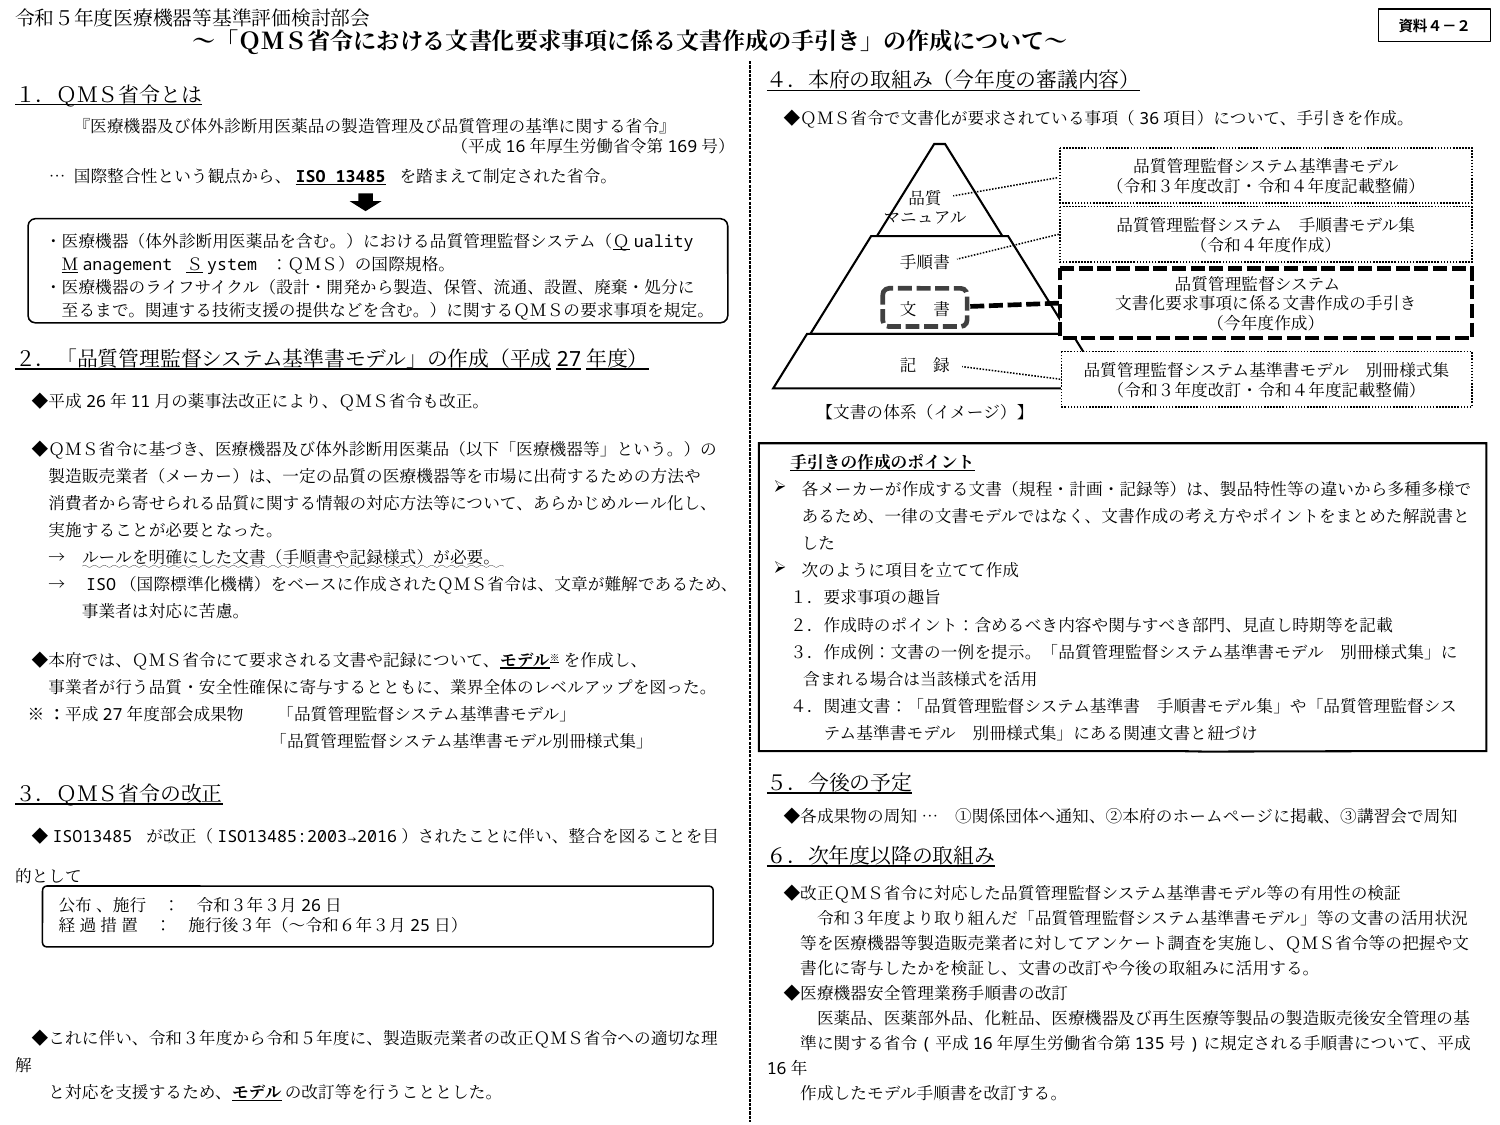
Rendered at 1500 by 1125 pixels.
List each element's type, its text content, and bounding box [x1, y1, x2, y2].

title 令和５年度医療機器等基準評価検討部会 ～「ＱＭＳ省令における文書化要求事項に係る文書作成の手引き」の作成について～ [0, 0, 1382, 61]
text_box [773, 143, 1078, 430]
text_box 品質管理監督システム 文書化要求事項に係る文書作成の手引き （今年度作成） [1078, 267, 1473, 339]
text_box ４．本府の取組み（今年度の審議内容） ◆ＱＭＳ省令で文書化が要求されている事項（36項目）について、手引きを作成。 ５．今後の予定 ◆各成果物の周知 … ①関係団体へ通知、②本府のホームページに掲載、③講習会で周知 ６．次年度以降の取組み ◆改正ＱＭＳ省令に対応した品質管理監督システム基準書モデル等の有用性の検証 令和３年度より取り組んだ「品質管理監督システム基準書モデル」等の文書の活用状況 等を医療機器等製造販売業者に対してアンケート調査を実施し、ＱＭＳ省令等の把握や文 書化に寄与したかを検証し、文書の改訂や今後の取組みに活用する。 ◆医療機器安全管理業務手順書の改訂 医薬品、医薬部外品、化粧品、医療機器及び再生医療等製品の製造販売後安全管理の基 準に関する省令(平成16年厚生労働省令第135号)に規定される手順書について、平成16年 作成したモデル手順書を改訂する。 [751, 59, 1496, 1125]
text_box 手引きの作成のポイント 各メーカーが作成する文書（規程・計画・記録等）は、製品特性等の違いから多種多様であるため、一律の文書モデルではなく、文書作成の考え方やポイントをまとめた解説書とした 次のように項目を立てて作成 １．要求事項の趣旨 ２．作成時のポイント：含めるべき内容や関与すべき部門、見直し時期等を記載 ３．作成例：文書の一例を提示。「品質管理監督システム基準書モデル 別冊様式集」に 含まれる場合は当該様式を活用 ４．関連文書：「品質管理監督システム基準書 手順書モデル集」や「品質管理監督シス テム基準書モデル 別冊様式集」にある関連文書と紐づけ [757, 442, 1488, 753]
text_box 品質管理監督システム基準書モデル （令和３年度改訂・令和４年度記載整備） [1078, 147, 1473, 204]
text_box ・医療機器（体外診断用医薬品を含む。）における品質管理監督システム（Ｑuality Ｍanagement Ｓystem ：ＱＭＳ）の国際規格。 ・医療機器のライフサイクル（設計・開発から製造、保管、流通、設置、廃棄・処分に 至るまで。関連する技術支援の提供などを含む。）に関するＱＭＳの要求事項を規定。 [27, 217, 729, 324]
text_box [349, 193, 382, 212]
text_box 品質管理監督システム 手順書モデル集 （令和４年度作成） [1078, 205, 1473, 263]
list １．ＱＭＳ省令とは 『医療機器及び体外診断用医薬品の製造管理及び品質管理の基準に関する省令』 （平成16年厚生労働省令第169号） … 国際整合性という観点から、ISO 13485 を踏まえて制定された省令。 ２．「品質管理監督システム基準書モデル」の作成（平成27年度） ◆平成26年11月の薬事法改正により、ＱＭＳ省令も改正。 ◆ＱＭＳ省令に基づき、医療機器及び体外診断用医薬品（以下「医療機器等」という。）の 製造販売業者（メーカー）は、一定の品質の医療機器等を市場に出荷するための方法や 消費者から寄せられる品質に関する情報の対応方法等について、あらかじめルール化し、 実施することが必要となった。 → ルールを明確にした文書（手順書や記録様式）が必要。 → ISO（国際標準化機構）をベースに作成されたＱＭＳ省令は、文章が難解であるため、 事業者は対応に苦慮。 ◆本府では、ＱＭＳ省令にて要求される文書や記録について、モデル※ を作成し、 事業者が行う品質・安全性確保に寄与するとともに、業界全体のレベルアップを図った。 ※：平成27年度部会成果物 「品質管理監督システム基準書モデル」 「品質管理監督システム基準書モデル別冊様式集」 ３．ＱＭＳ省令の改正 ◆ISO13485 が改正（ISO13485:2003→2016）されたことに伴い、整合を図ることを目的として ＱＭＳ省令が一部改正。（令和３年厚生労働省令第60号） ◆これに伴い、令和３年度から令和５年度に、製造販売業者の改正ＱＭＳ省令への適切な理解 と対応を支援するため、モデル の改訂等を行うこととした。 [0, 61, 749, 1122]
text_box 品質管理監督システム基準書モデル 別冊様式集（令和３年度改訂・令和４年度記載整備） [1078, 351, 1473, 408]
text_box 公布 、施行 ： 令和３年３月26日 経 過 措 置 ： 施行後３年（～令和６年３月25日） [41, 884, 715, 948]
text_box 資料４－２ [1378, 8, 1491, 42]
